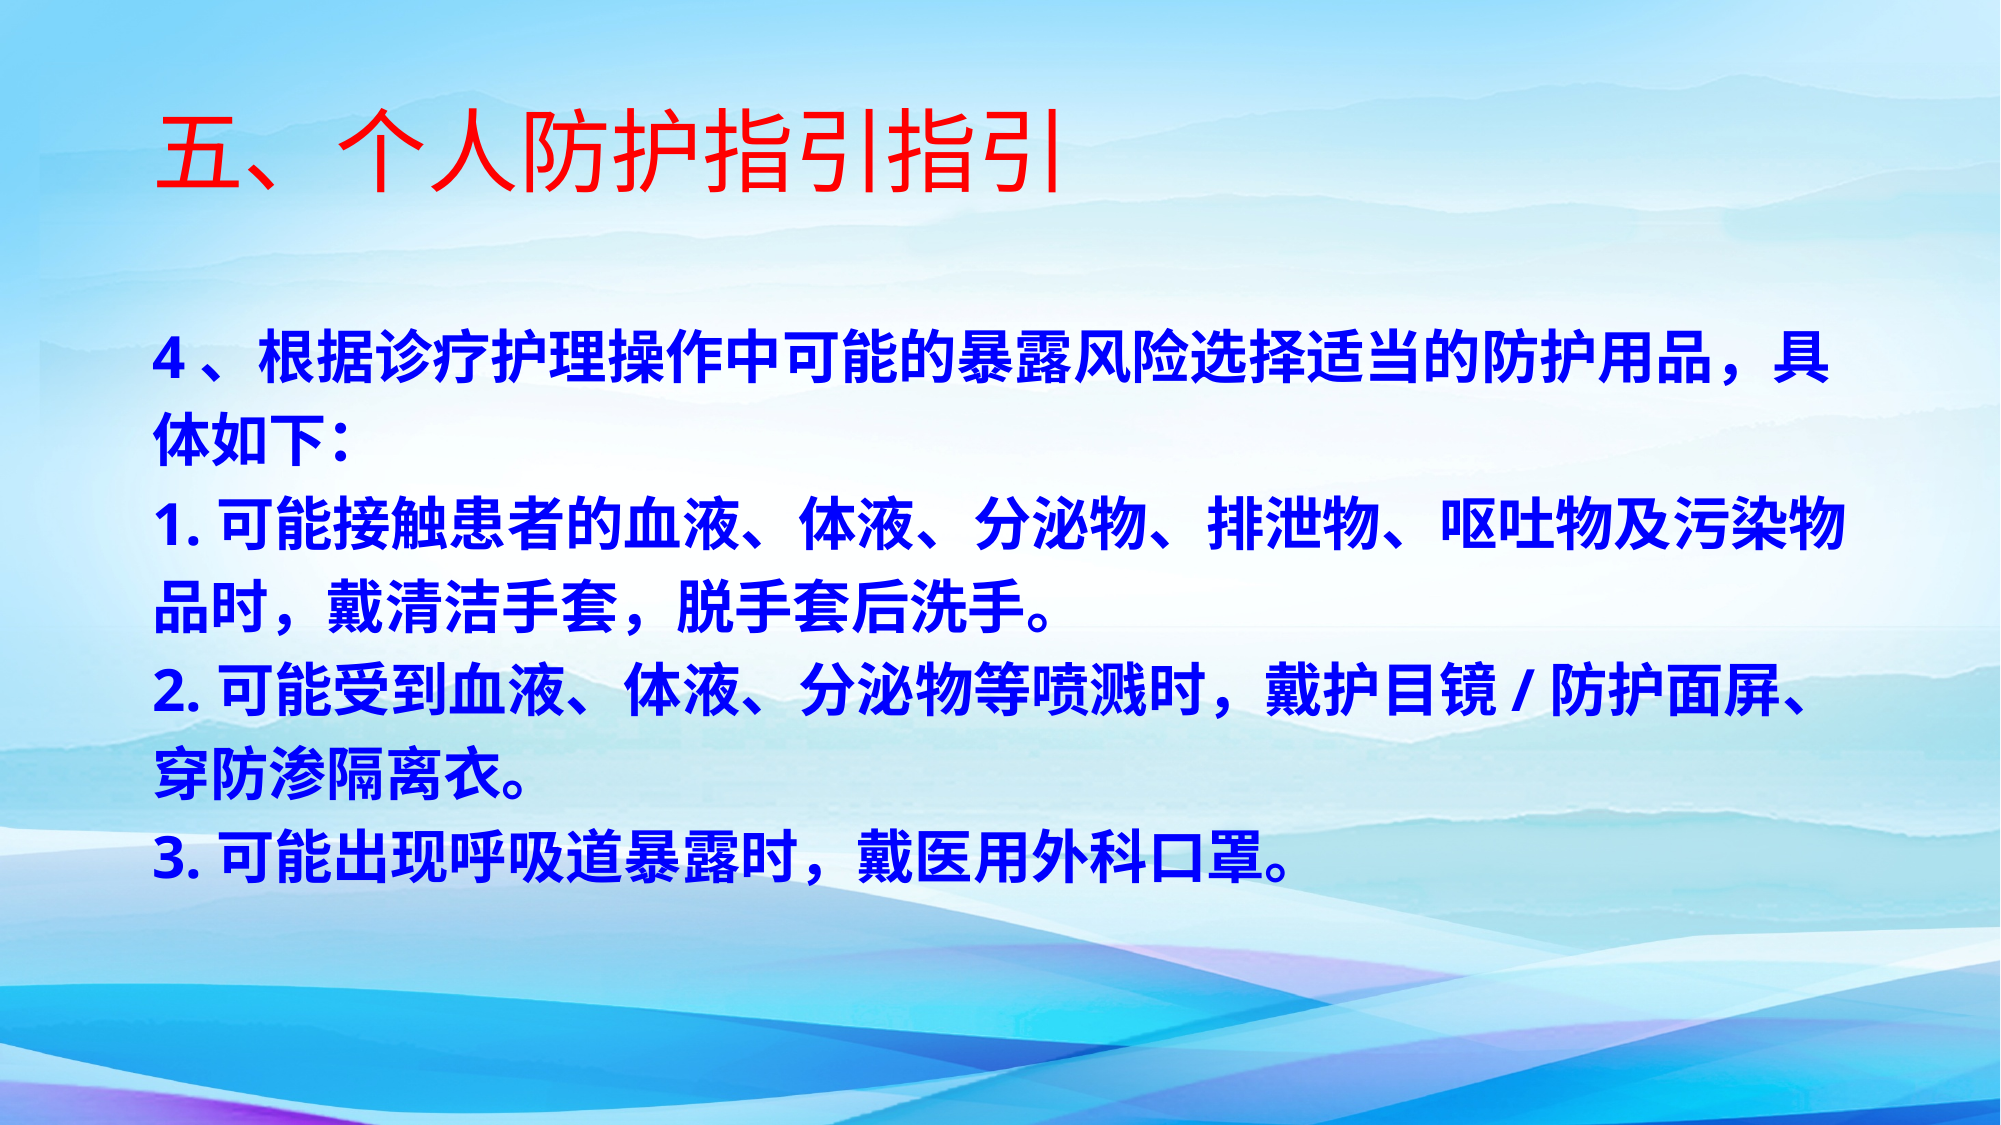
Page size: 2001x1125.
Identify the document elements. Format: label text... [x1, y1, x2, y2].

title 五、个人防护指引指引 [137, 99, 1863, 220]
picture [1508, 1092, 1519, 1096]
list 4、根据诊疗护理操作中可能的暴露风险选择适当的防护用品，具体如下： 1.可能接触患者的血液、体液、分泌物、排泄物、呕吐物及污染物品时，戴清洁手套，脱手套后洗手。 2.可能受到血液、体液、分泌物等喷溅时，戴护目镜/防护面屏、穿防渗隔离衣。 3.可能出现呼吸道暴露时，戴医用外科口罩。 [137, 299, 1863, 1014]
picture [0, 0, 2001, 1125]
